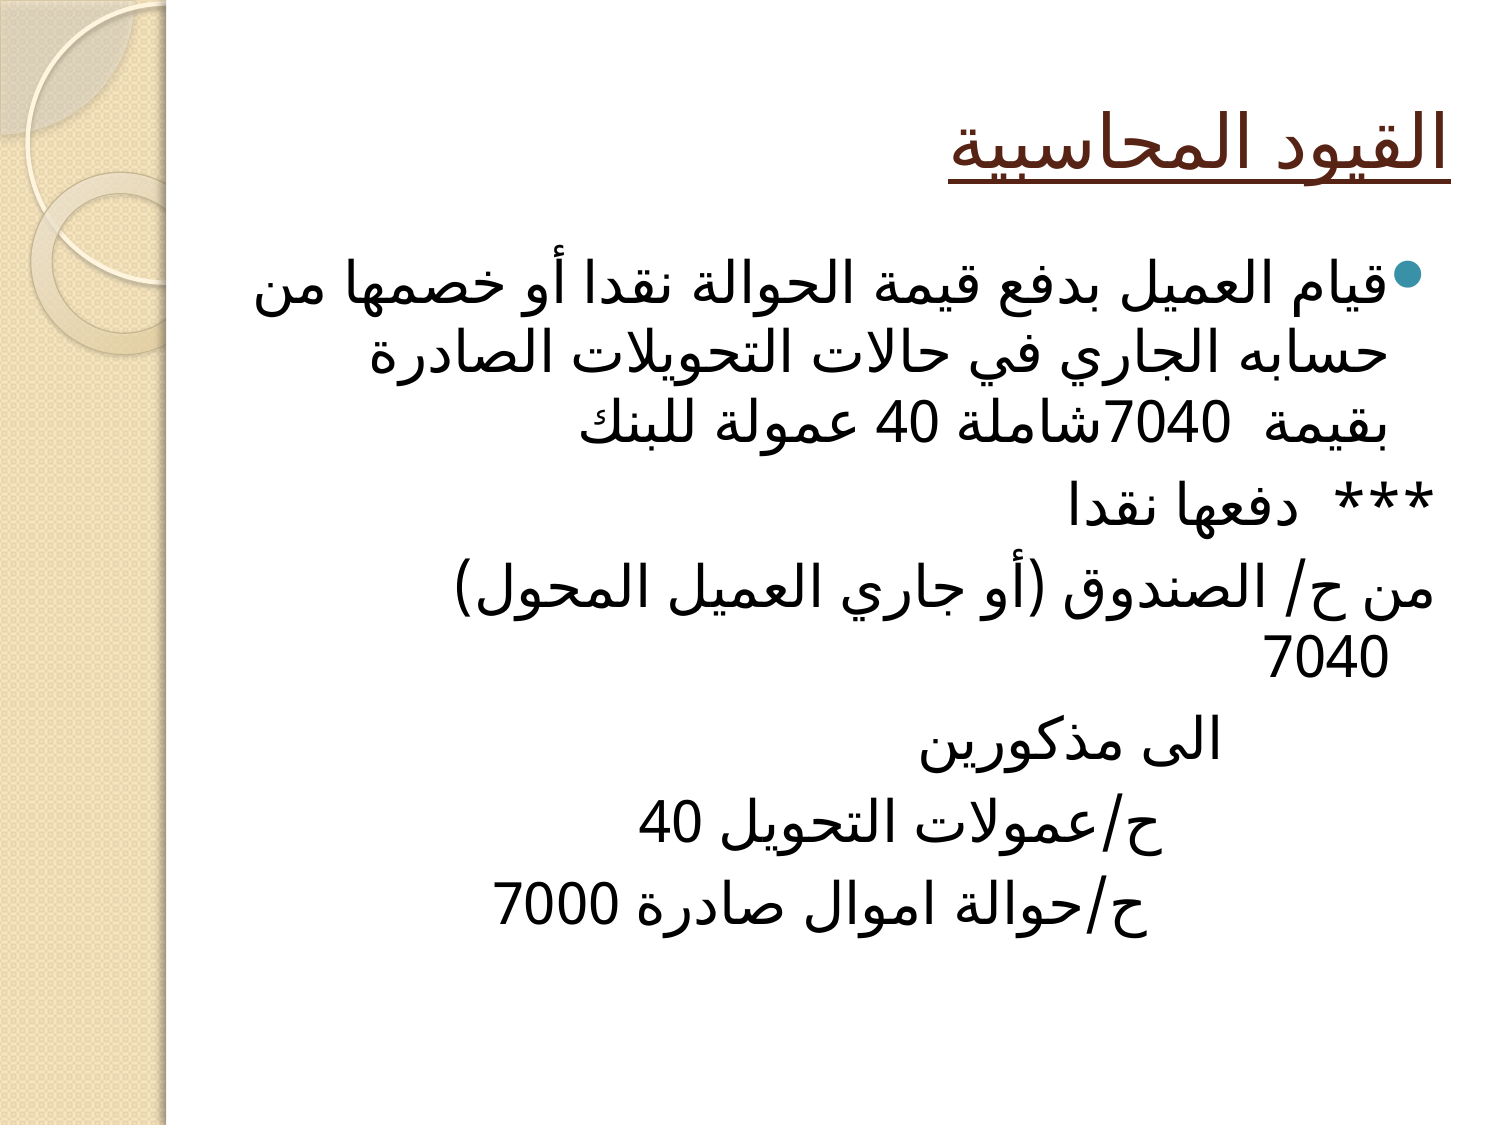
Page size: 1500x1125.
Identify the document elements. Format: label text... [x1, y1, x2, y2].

list قيام العميل بدفع قيمة الحوالة نقدا أو خصمها من حسابه الجاري في حالات التحويلات الصادرة بقيمة 7040شاملة 40 عمولة للبنك *** دفعها نقدا من ح/ الصندوق (أو جاري العميل المحول) 7040 الى مذكورين ح/عمولات التحويل 40 ح/حوالة اموال صادرة 7000 [235, 237, 1466, 1025]
title القيود المحاسبية [235, 45, 1466, 233]
